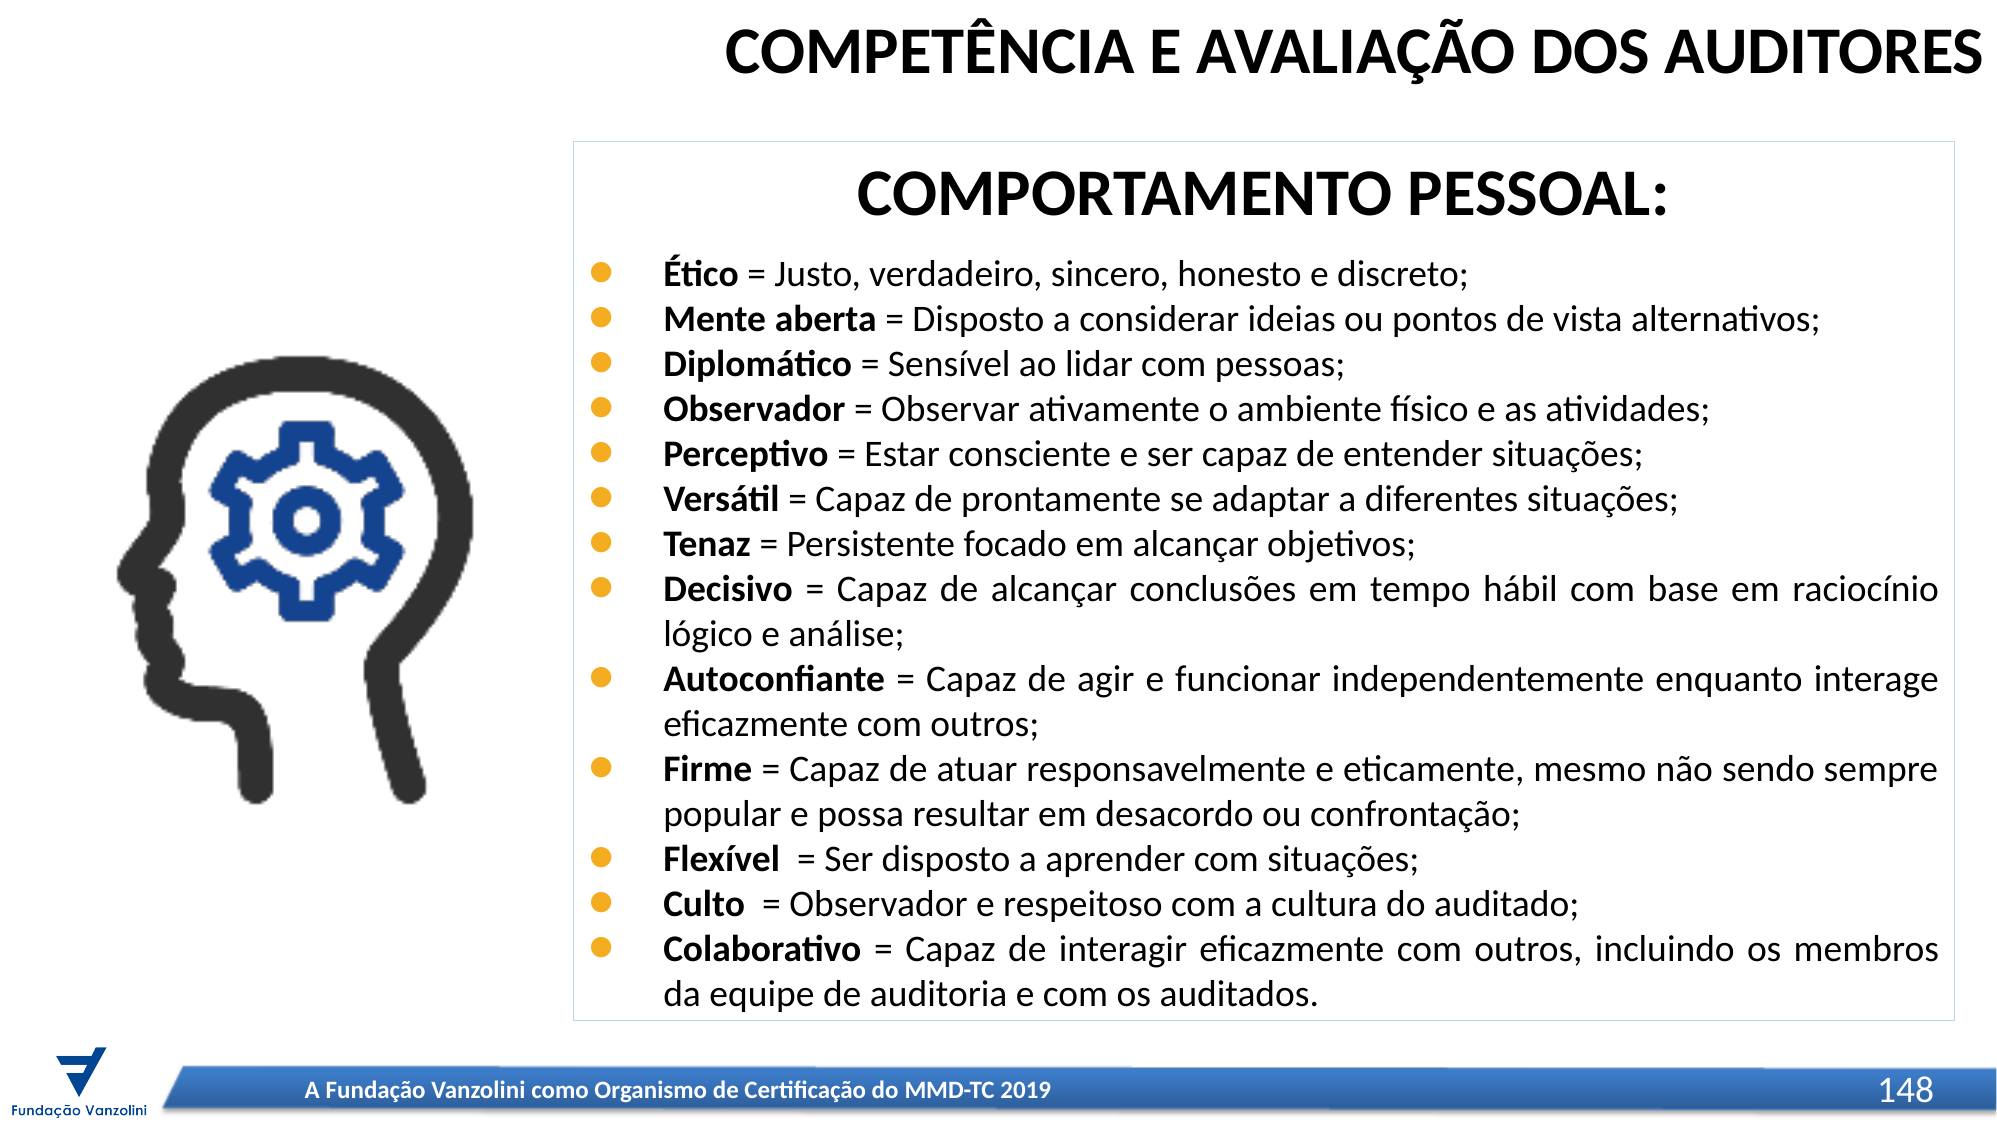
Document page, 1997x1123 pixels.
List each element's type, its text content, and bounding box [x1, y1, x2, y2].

picture [3, 1045, 1997, 1120]
text_box COMPETÊNCIA E AVALIAÇÃO DOS AUDITORES [549, 0, 1997, 95]
text_box COMPORTAMENTO PESSOAL: Ético = Justo, verdadeiro, sincero, honesto e discreto; Mente aberta = Disposto a considerar ideias ou pontos de vista alternativos; Diplomático = Sensível ao lidar com pessoas; Observador = Observar ativamente o ambiente físico e as atividades; Perceptivo = Estar consciente e ser capaz de entender situações; Versátil = Capaz de prontamente se adaptar a diferentes situações; Tenaz = Persistente focado em alcançar objetivos; Decisivo = Capaz de alcançar conclusões em tempo hábil com base em raciocínio lógico e análise; Autoconfiante = Capaz de agir e funcionar independentemente enquanto interage eficazmente com outros; Firme = Capaz de atuar responsavelmente e eticamente, mesmo não sendo sempre popular e possa resultar em desacordo ou confrontação; Flexível = Ser disposto a aprender com situações; Culto = Observador e respeitoso com a cultura do auditado; Colaborativo = Capaz de interagir eficazmente com outros, incluindo os membros da equipe de auditoria e com os auditados. [573, 141, 1955, 1021]
picture [41, 331, 550, 840]
